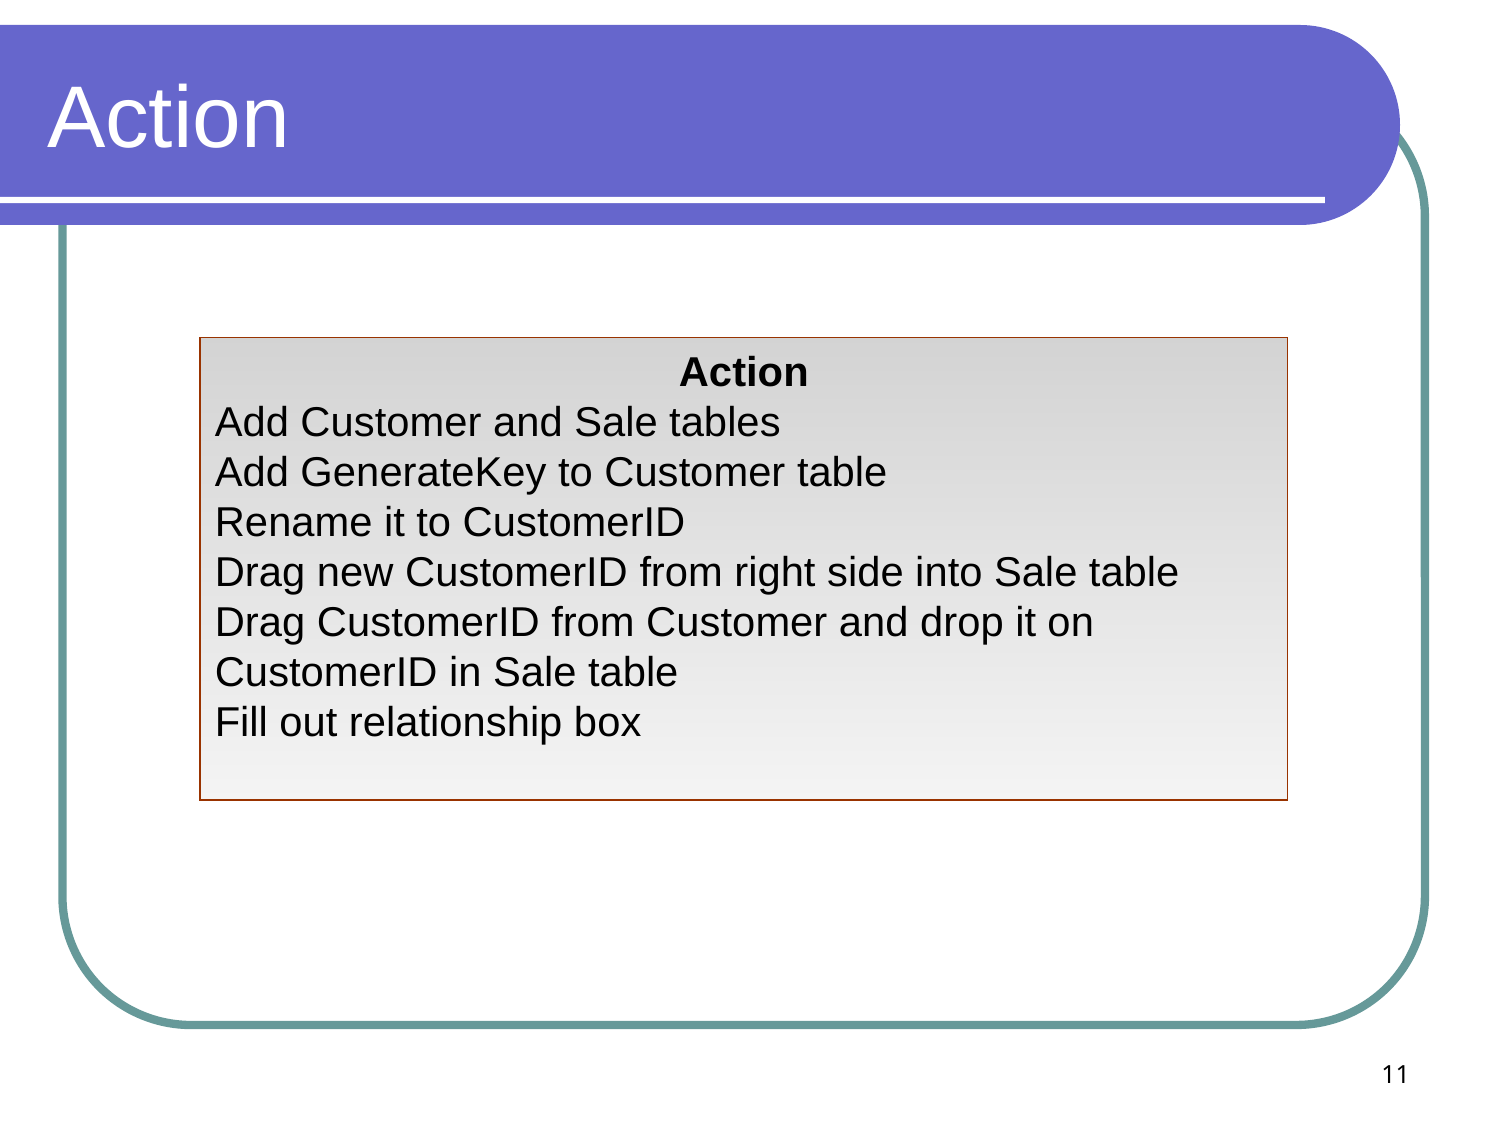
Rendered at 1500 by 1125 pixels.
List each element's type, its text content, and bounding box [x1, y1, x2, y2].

text_box Action Add Customer and Sale tables Add GenerateKey to Customer table Rename it to CustomerID Drag new CustomerID from right side into Sale table Drag CustomerID from Customer and drop it on CustomerID in Sale table Fill out relationship box [200, 337, 1288, 800]
slide_number 11 [1074, 1024, 1426, 1101]
title Action [31, 37, 1348, 188]
